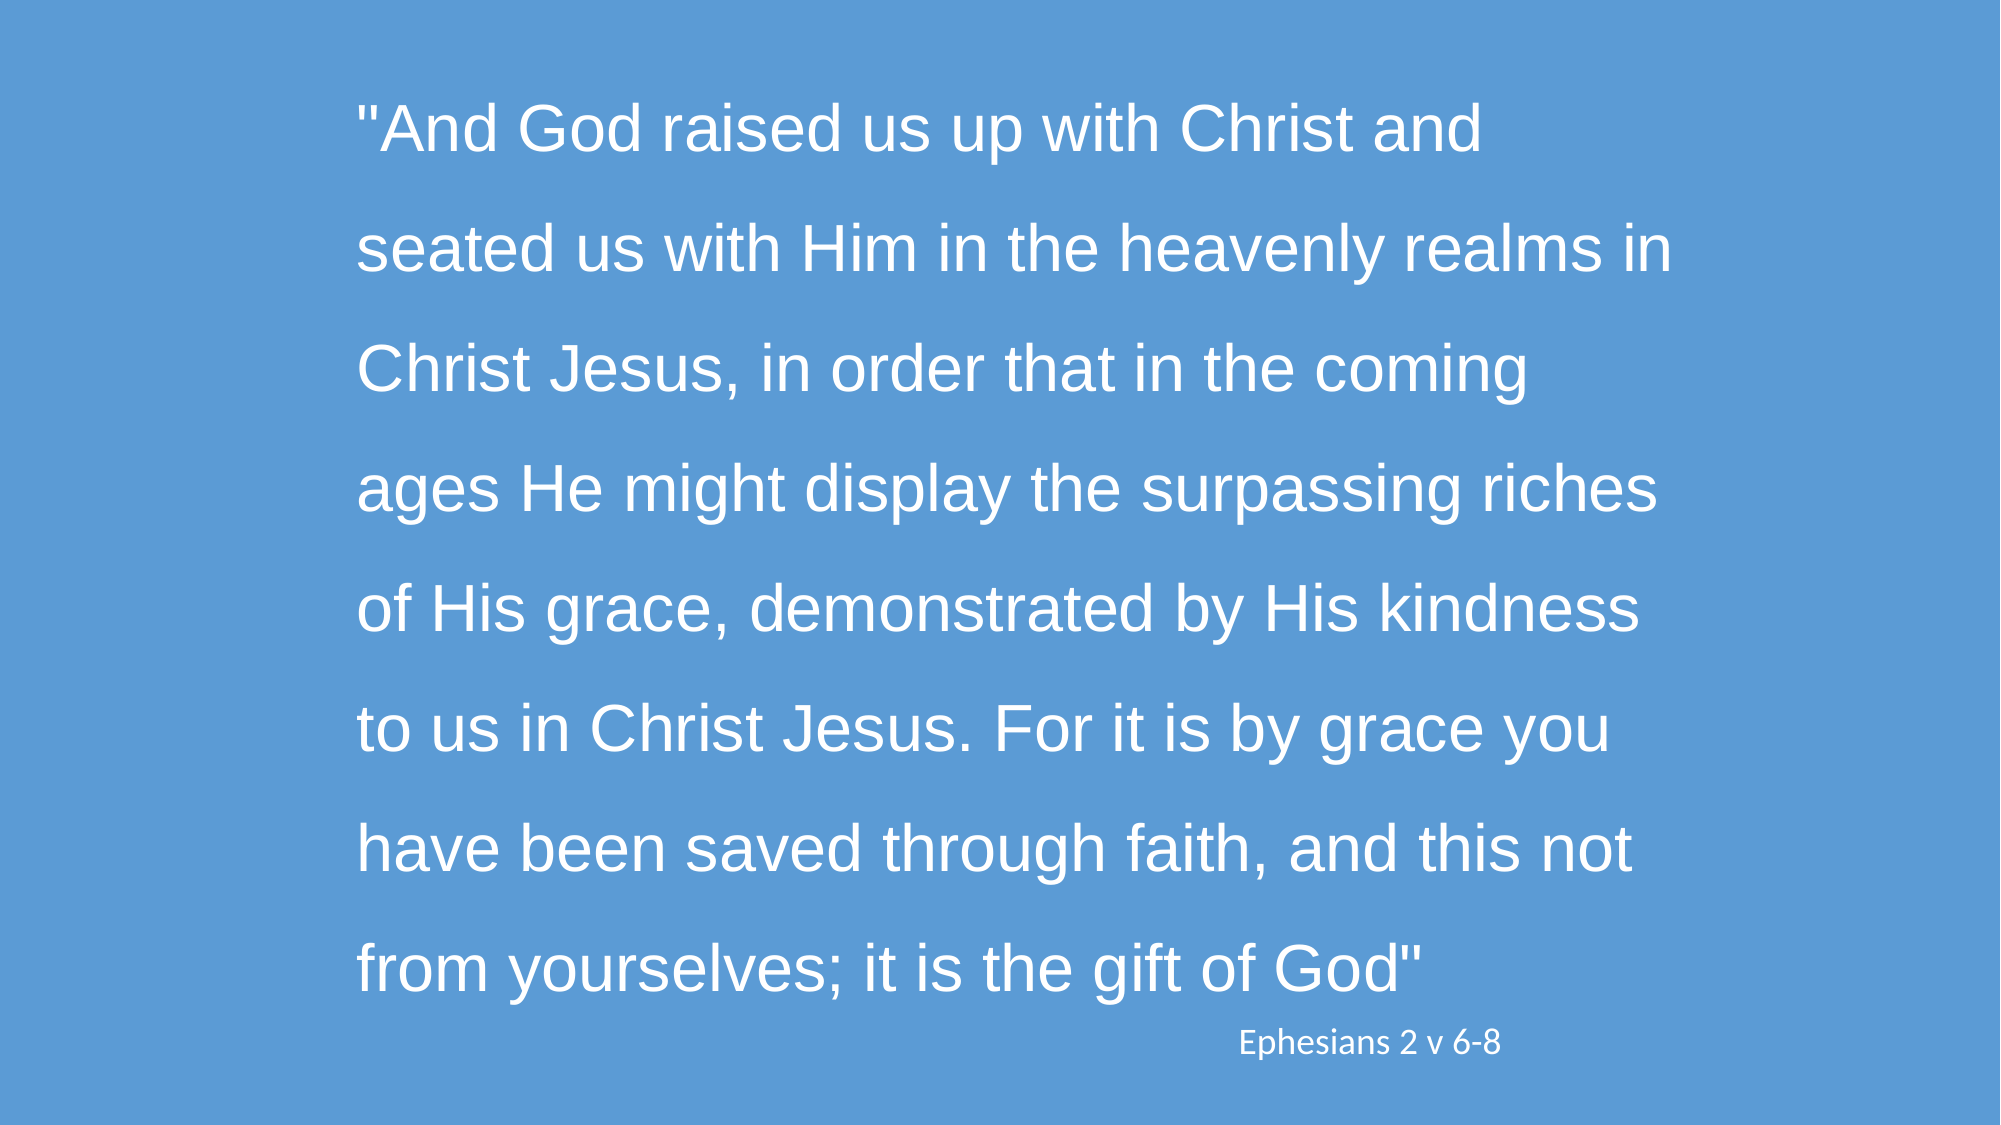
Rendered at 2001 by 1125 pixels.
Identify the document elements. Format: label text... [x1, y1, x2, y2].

text_box "And God raised us up with Christ and seated us with Him in the heavenly realms in Christ Jesus, in order that in the coming ages He might display the surpassing riches of His grace, demonstrated by His kindness to us in Christ Jesus. For it is by grace you have been saved through faith, and this not from yourselves; it is the gift of God" [342, 37, 1707, 1013]
text_box Ephesians 2 v 6-8 [483, 1009, 1517, 1070]
